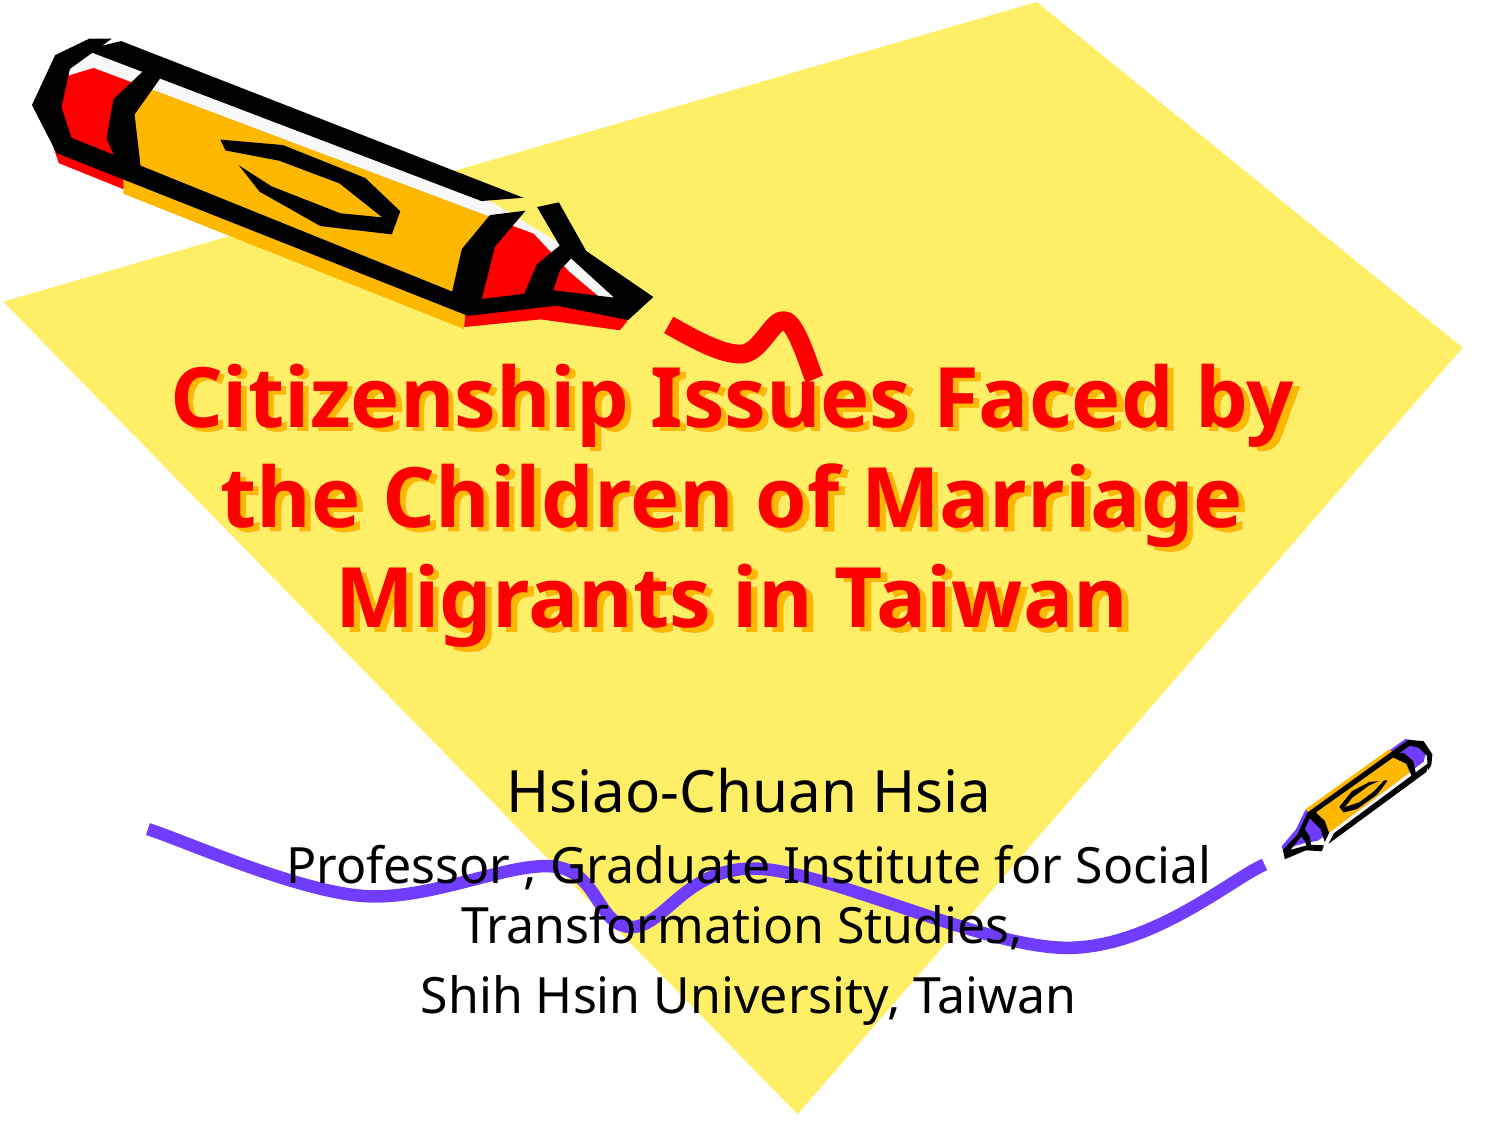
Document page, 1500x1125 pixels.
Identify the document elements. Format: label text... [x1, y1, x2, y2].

title Citizenship Issues Faced by the Children of Marriage Migrants in Taiwan [111, 337, 1353, 752]
subtitle Hsiao-Chuan Hsia Professor , Graduate Institute for Social Transformation Studies, Shih Hsin University, Taiwan [253, 664, 1244, 830]
